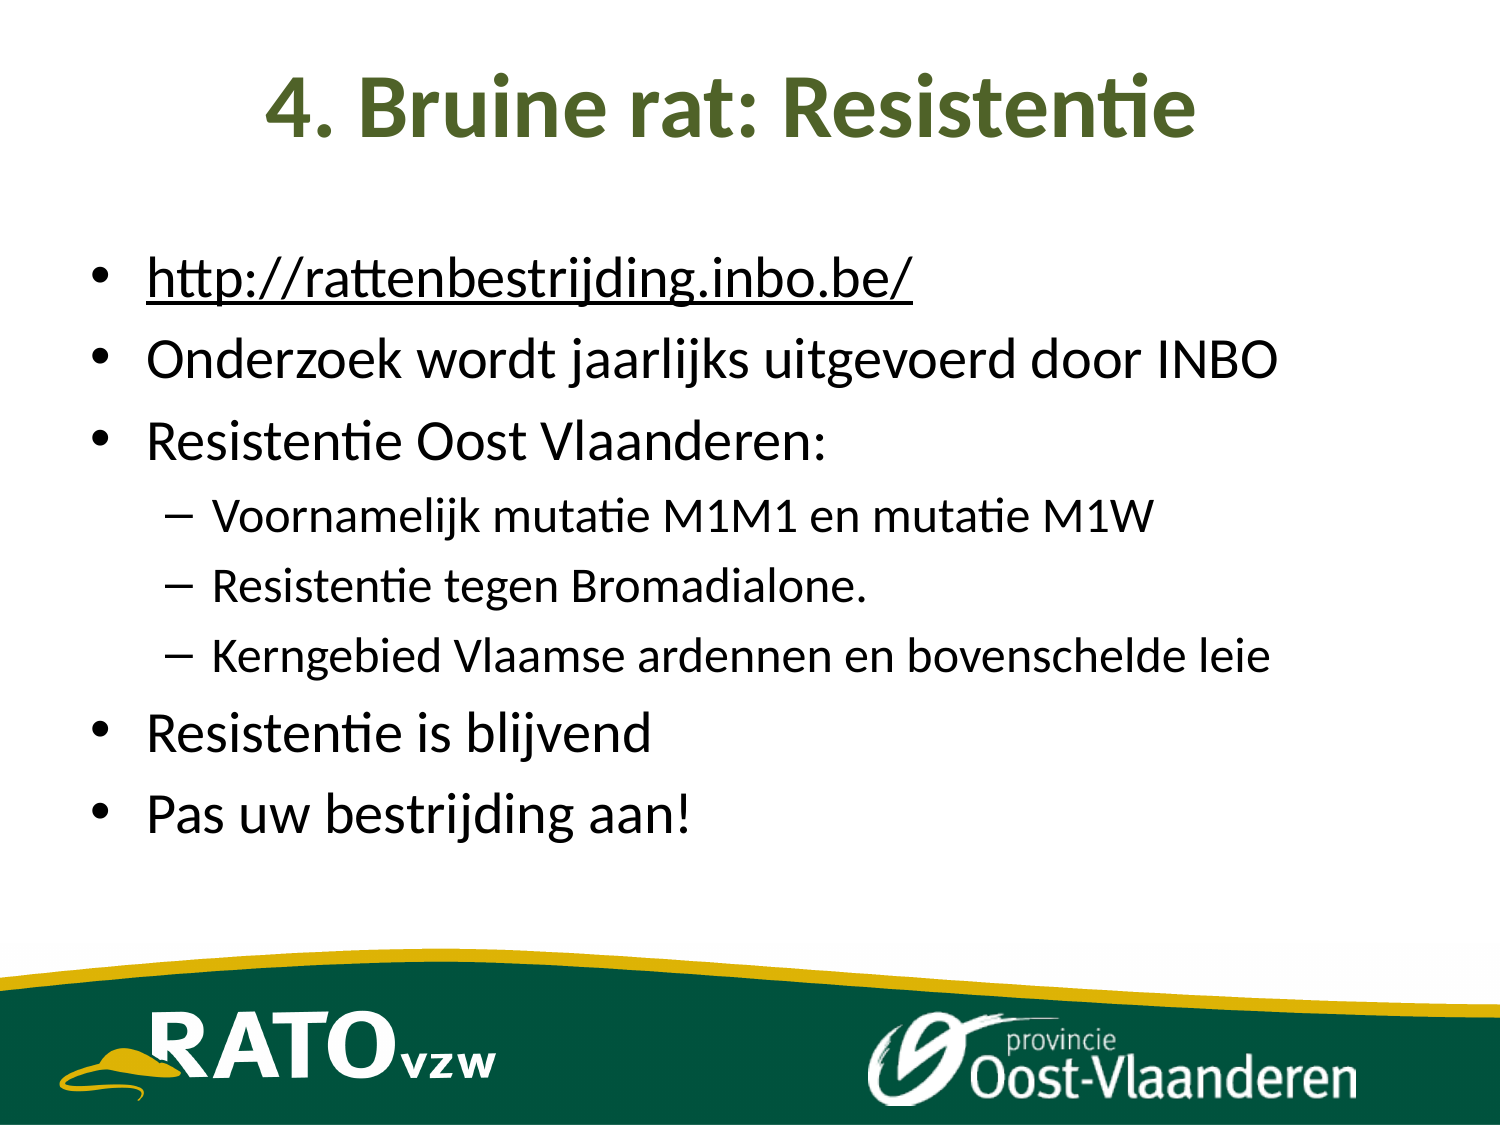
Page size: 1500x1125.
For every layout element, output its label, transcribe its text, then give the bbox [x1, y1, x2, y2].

picture [0, 943, 1500, 1125]
list http://rattenbestrijding.inbo.be/ Onderzoek wordt jaarlijks uitgevoerd door INBO Resistentie Oost Vlaanderen: Voornamelijk mutatie M1M1 en mutatie M1W Resistentie tegen Bromadialone. Kerngebied Vlaamse ardennen en bovenschelde leie Resistentie is blijvend Pas uw bestrijding aan! [75, 231, 1425, 975]
title 4. Bruine rat: Resistentie [75, 7, 1425, 195]
